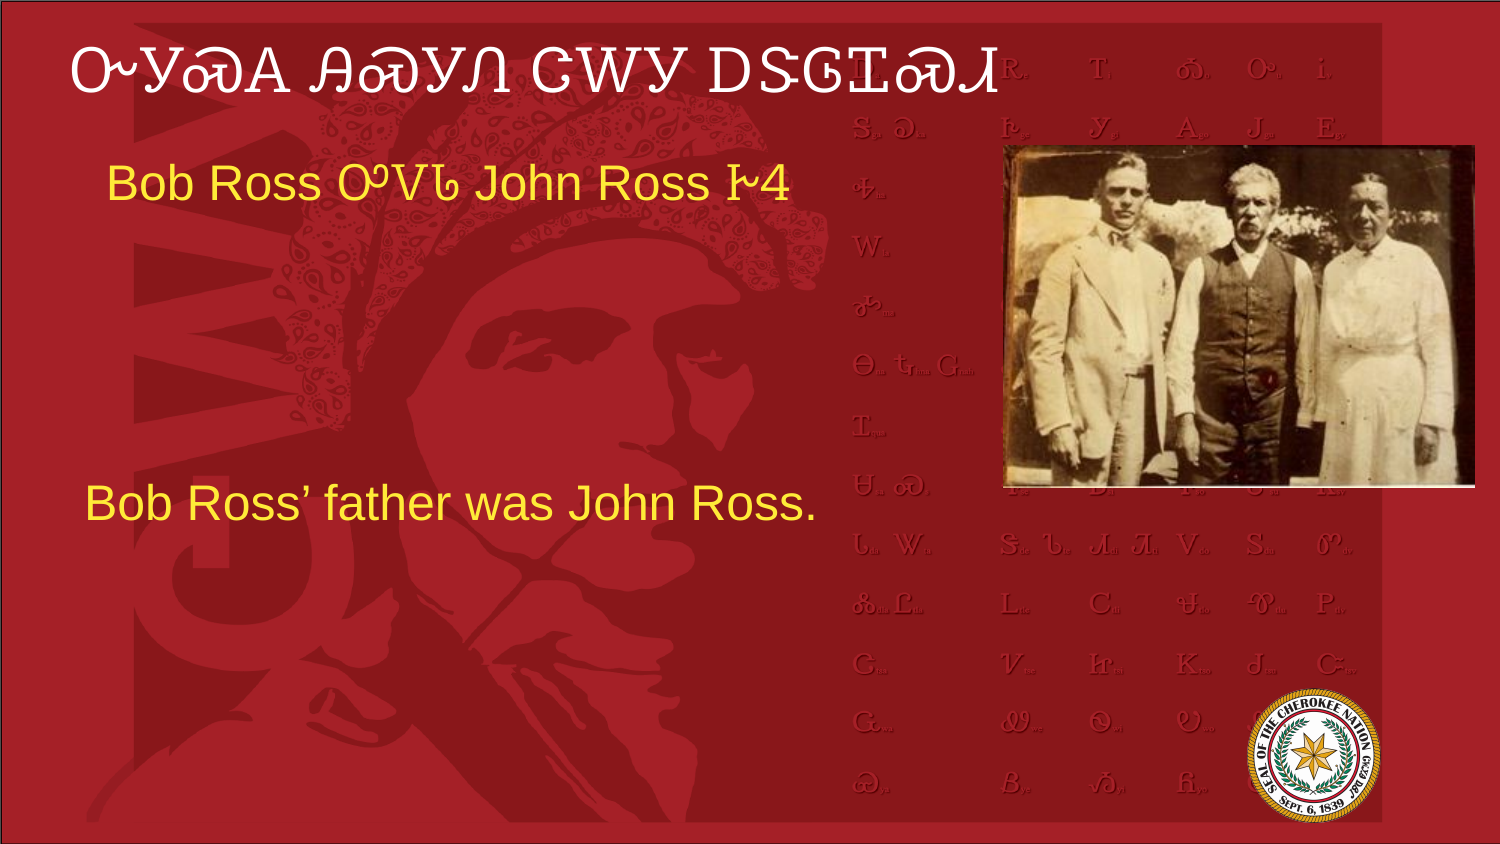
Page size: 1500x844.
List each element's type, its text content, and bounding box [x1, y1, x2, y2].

list Bob Ross ᎤᏙᏓ John Ross ᎨᏎ [90, 125, 994, 422]
picture [0, 0, 1500, 844]
list Bob Ross’ father was John Ross. [69, 446, 1048, 743]
title ᏅᎩᏍᎪ ᎯᏍᎩᏁ ᏣᎳᎩ ᎠᏕᎶᏆᏍᏗ [53, 7, 1426, 121]
